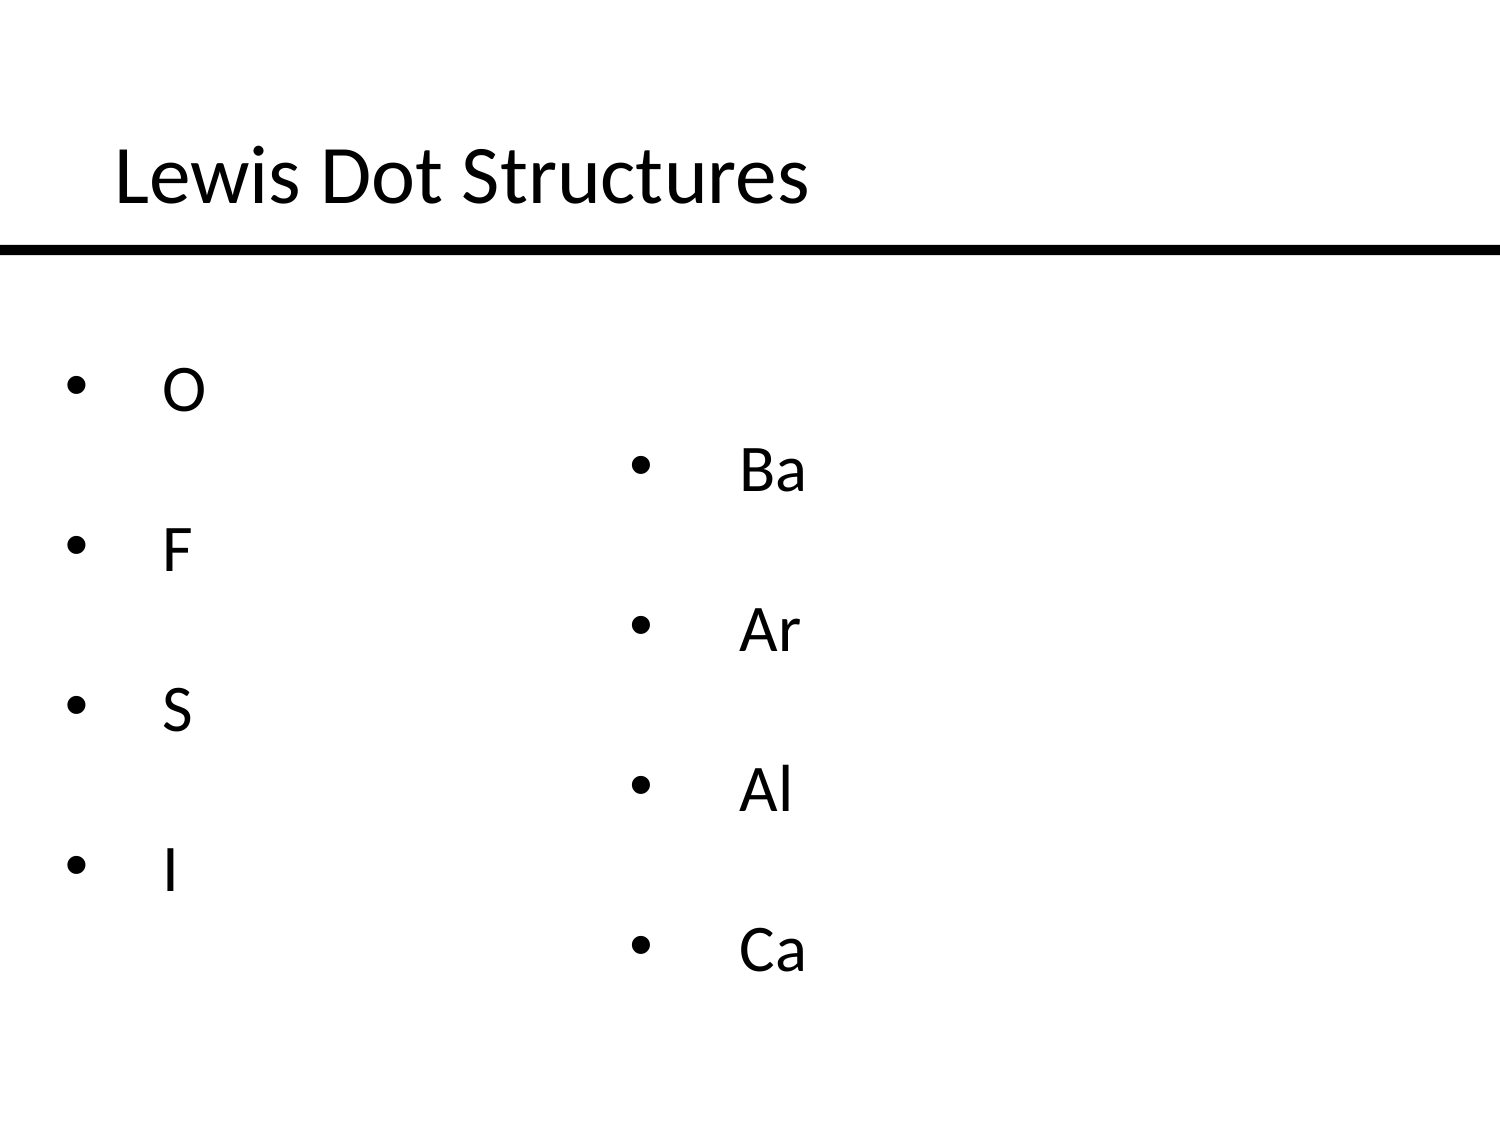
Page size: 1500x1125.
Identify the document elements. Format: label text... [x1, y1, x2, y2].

text_box Lewis Dot Structures [99, 112, 1238, 228]
text_box O Ba F Ar S Al I Ca [49, 337, 1338, 1072]
